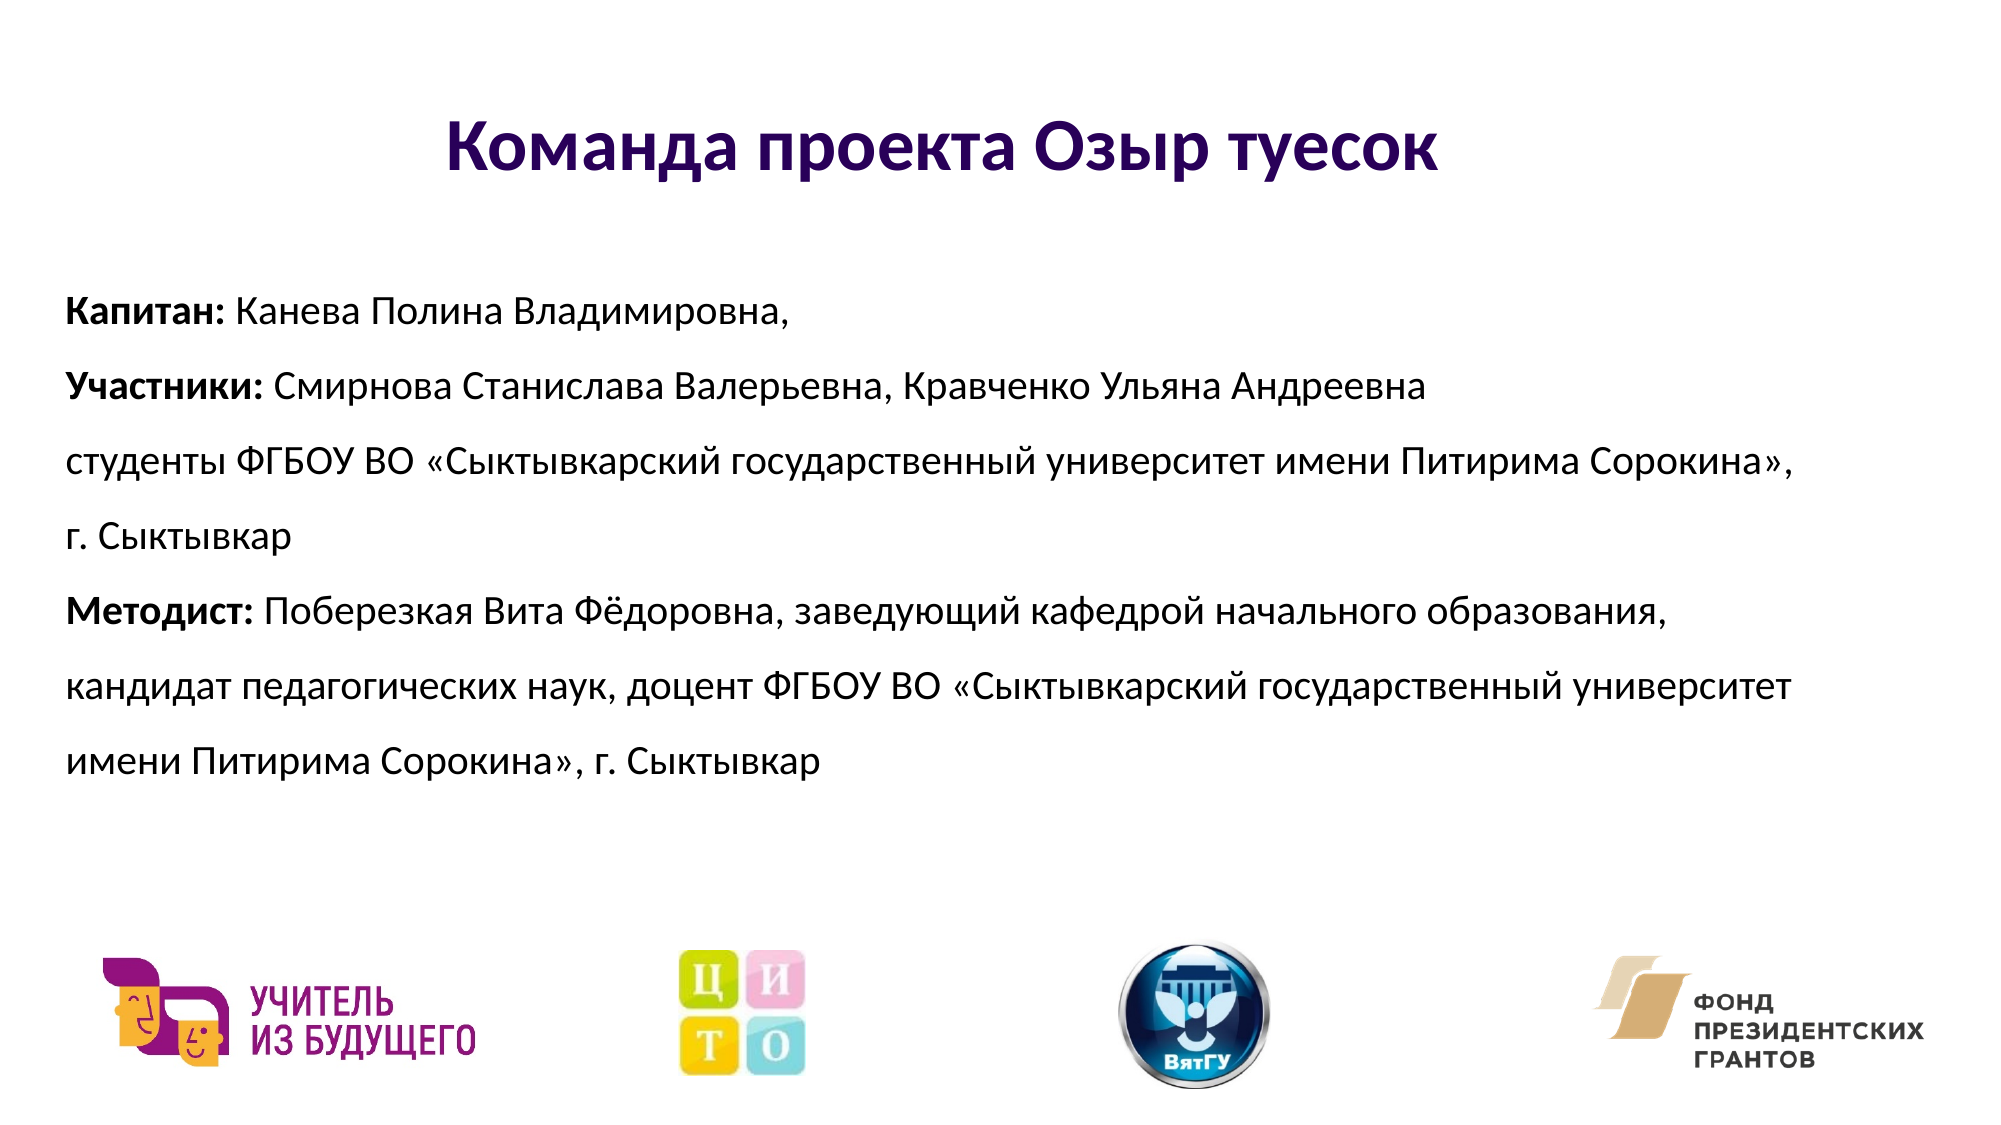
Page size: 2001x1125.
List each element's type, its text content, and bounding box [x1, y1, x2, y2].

text_box [678, 950, 806, 1076]
picture [1591, 954, 1926, 1072]
picture [96, 957, 476, 1069]
text_box Команда проекта Озыр туесок [50, 87, 1835, 238]
text_box Капитан: Канева Полина Владимировна, Участники: Смирнова Станислава Валерьевна, Кравченко Ульяна Андреевна студенты ФГБОУ ВО «Сыктывкарский государственный университет имени Питирима Сорокина», г. Сыктывкар Методист: Поберезкая Вита Фёдоровна, заведующий кафедрой начального образования, кандидат педагогических наук, доцент ФГБОУ ВО «Сыктывкарский государственный университет имени Питирима Сорокина», г. Сыктывкар [50, 250, 1835, 790]
picture [1118, 937, 1271, 1089]
